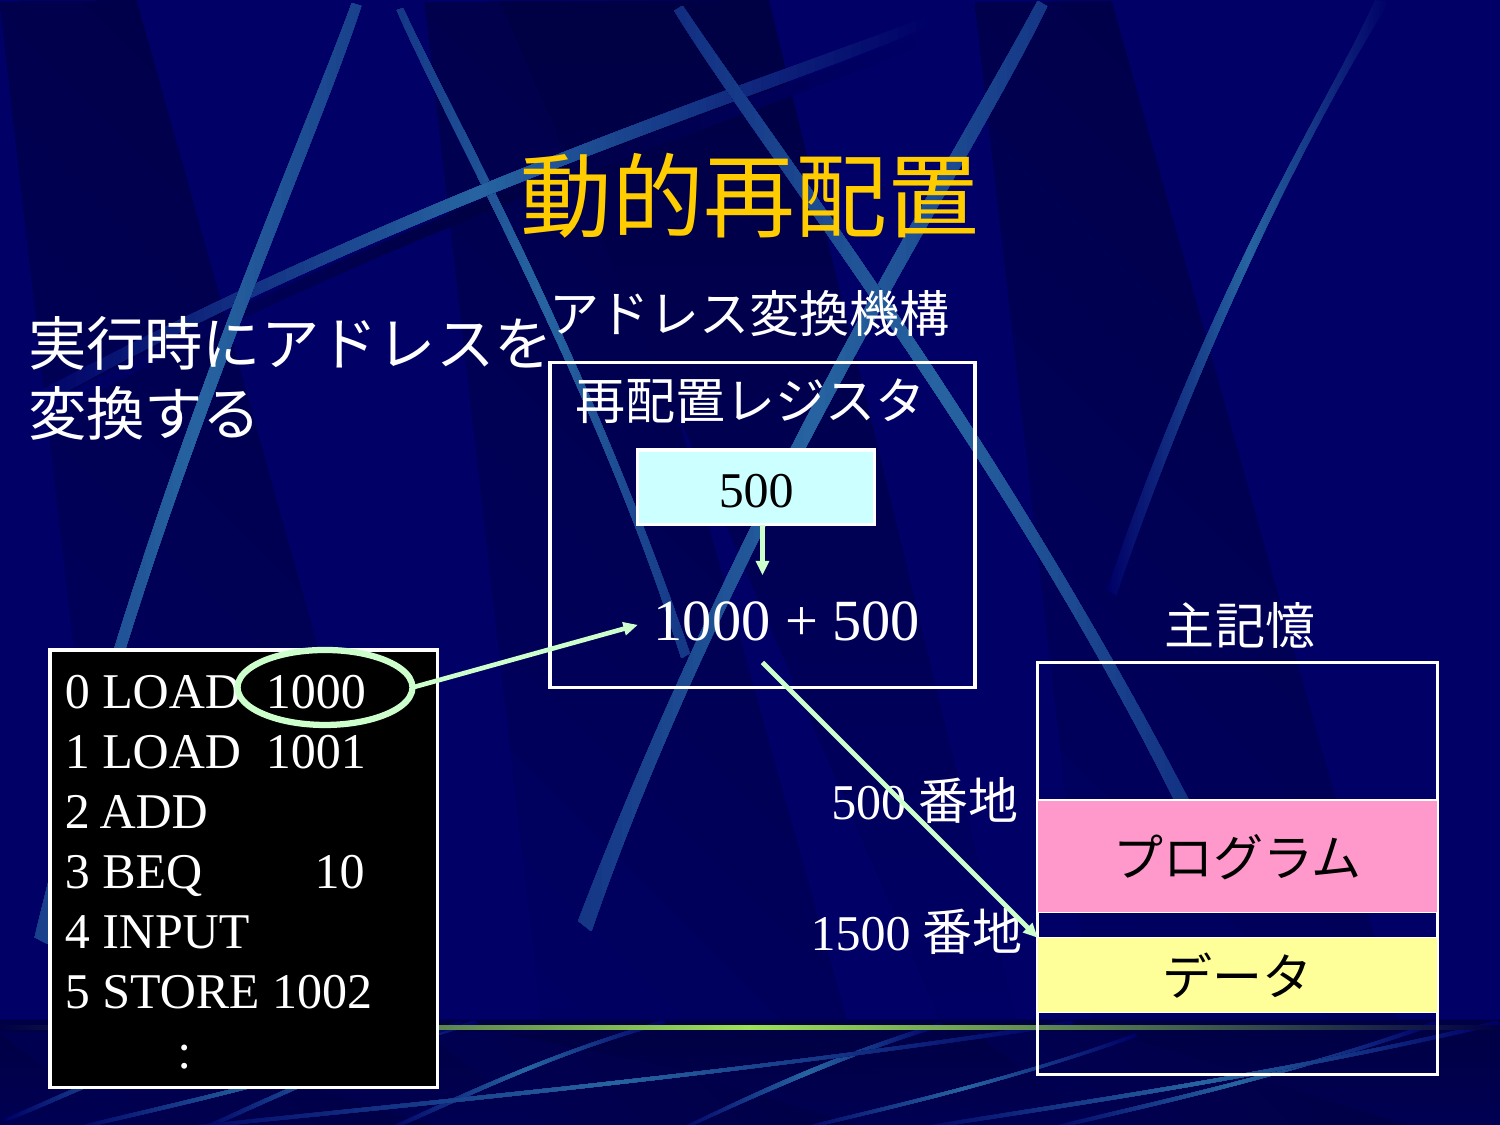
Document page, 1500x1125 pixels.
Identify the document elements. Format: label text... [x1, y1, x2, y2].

text_box [1037, 1019, 1438, 1075]
text_box 主記憶 [1150, 587, 1330, 663]
text_box 1000 + 500 [638, 575, 936, 660]
text_box 実行時にアドレスを 変換する [13, 299, 568, 455]
text_box アドレス変換機構 [534, 274, 964, 350]
title 動的再配置 [112, 131, 1388, 257]
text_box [800, 892, 1438, 1013]
text_box [756, 524, 769, 575]
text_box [237, 624, 638, 726]
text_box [821, 761, 1438, 892]
text_box 500 [637, 449, 875, 525]
text_box [1037, 662, 1438, 761]
text_box 再配置レジスタ [568, 362, 941, 438]
text_box 0 LOAD 1000 1 LOAD 1001 2 ADD 3 BEQ 10 4 INPUT 5 STORE 1002 : [49, 649, 438, 1088]
text_box [549, 362, 975, 688]
